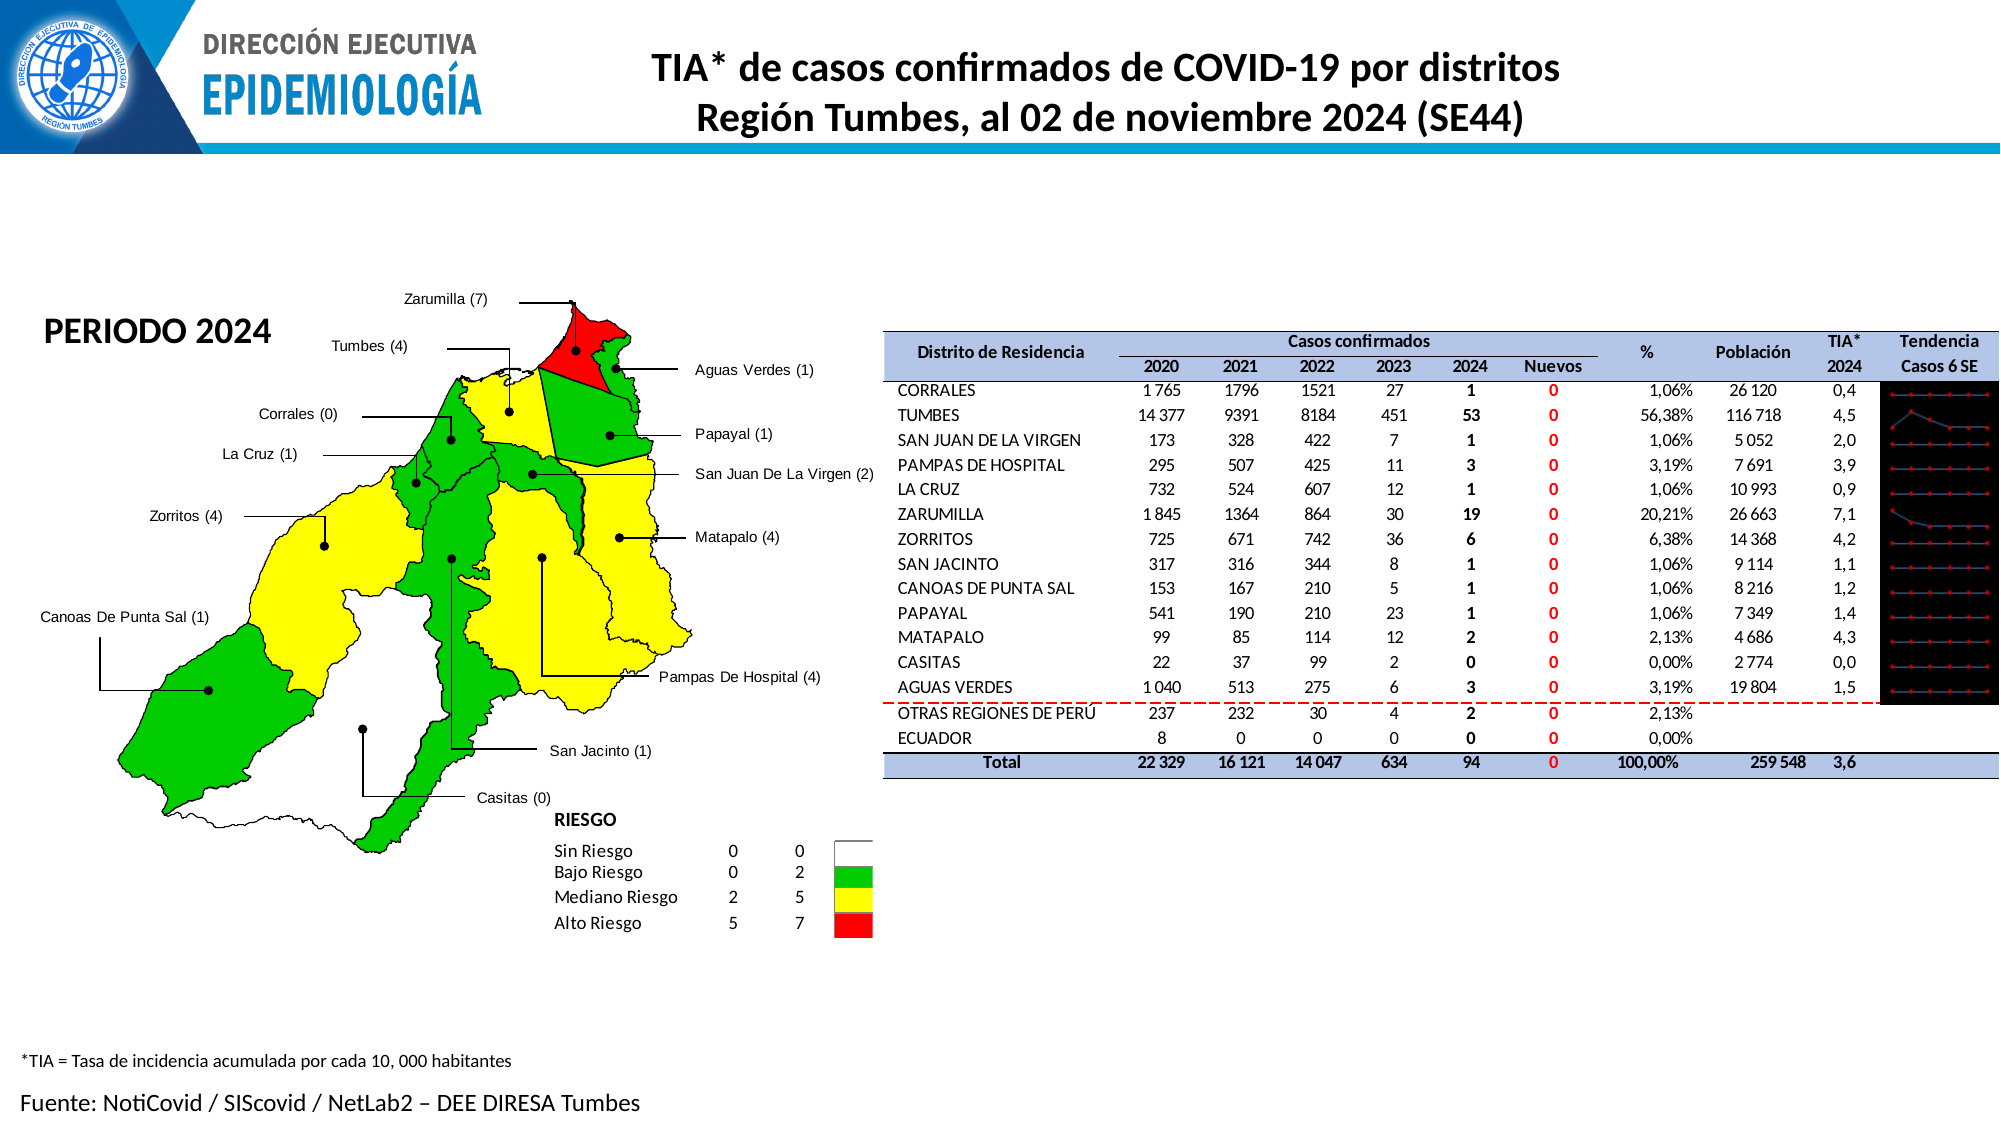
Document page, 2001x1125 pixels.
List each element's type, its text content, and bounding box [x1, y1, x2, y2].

text_box *TIA = Tasa de incidencia acumulada por cada 10, 000 habitantes [5, 1041, 554, 1079]
picture [0, 267, 875, 939]
text_box Fuente: NotiCovid / SIScovid / NetLab2 – DEE DIRESA Tumbes [5, 1079, 1161, 1125]
picture [0, 0, 512, 154]
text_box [883, 331, 2000, 780]
text_box [0, 142, 2000, 155]
text_box TIA* de casos confirmados de COVID-19 por distritos Región Tumbes, al 02 de noviembre 2024 (SE44) [512, 32, 1710, 148]
